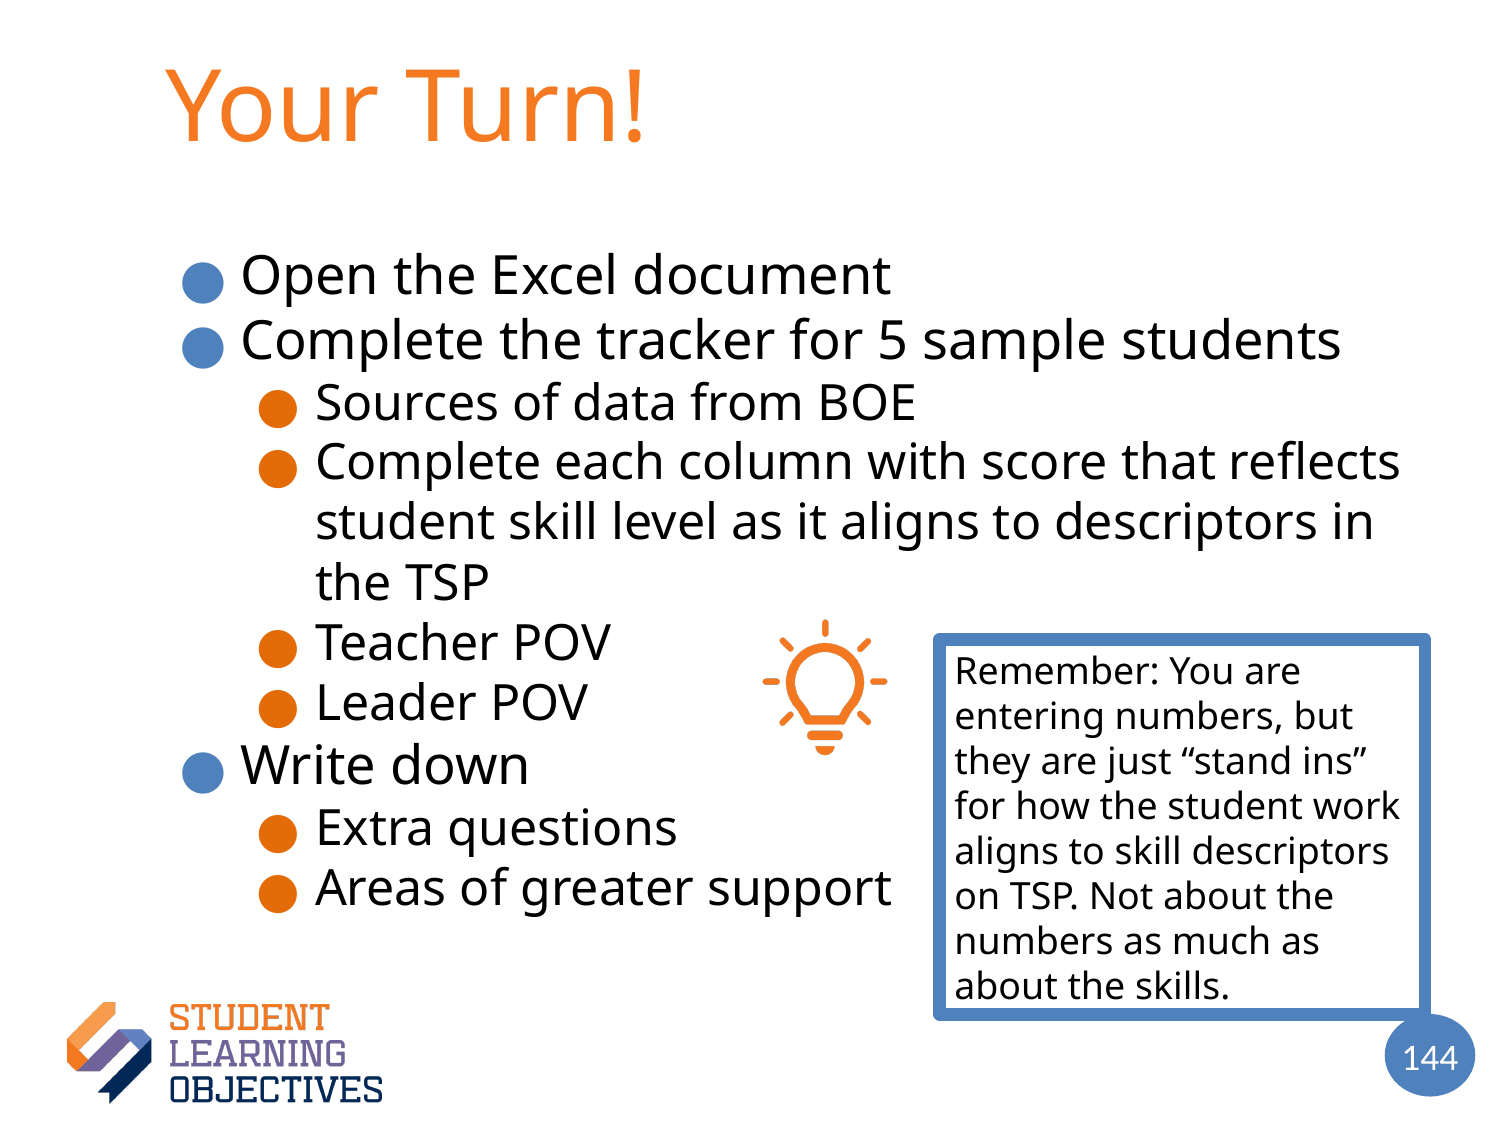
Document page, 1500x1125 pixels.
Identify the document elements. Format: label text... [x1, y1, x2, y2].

picture [67, 1002, 382, 1104]
title Your Turn! – 6 [150, 45, 1425, 177]
slide_number 144 [1384, 1014, 1476, 1097]
text_box Remember: You are entering numbers, but they are just “stand ins” for how the student work aligns to skill descriptors on TSP. Not about the numbers as much as about the skills. [939, 639, 1425, 1015]
list Open the Excel document Complete the tracker for 5 sample students Sources of data from BOE Complete each column with score that reflects student skill level as it aligns to descriptors in the TSP Teacher POV Leader POV Write down Extra questions Areas of greater support [150, 224, 1425, 980]
picture [749, 613, 901, 765]
